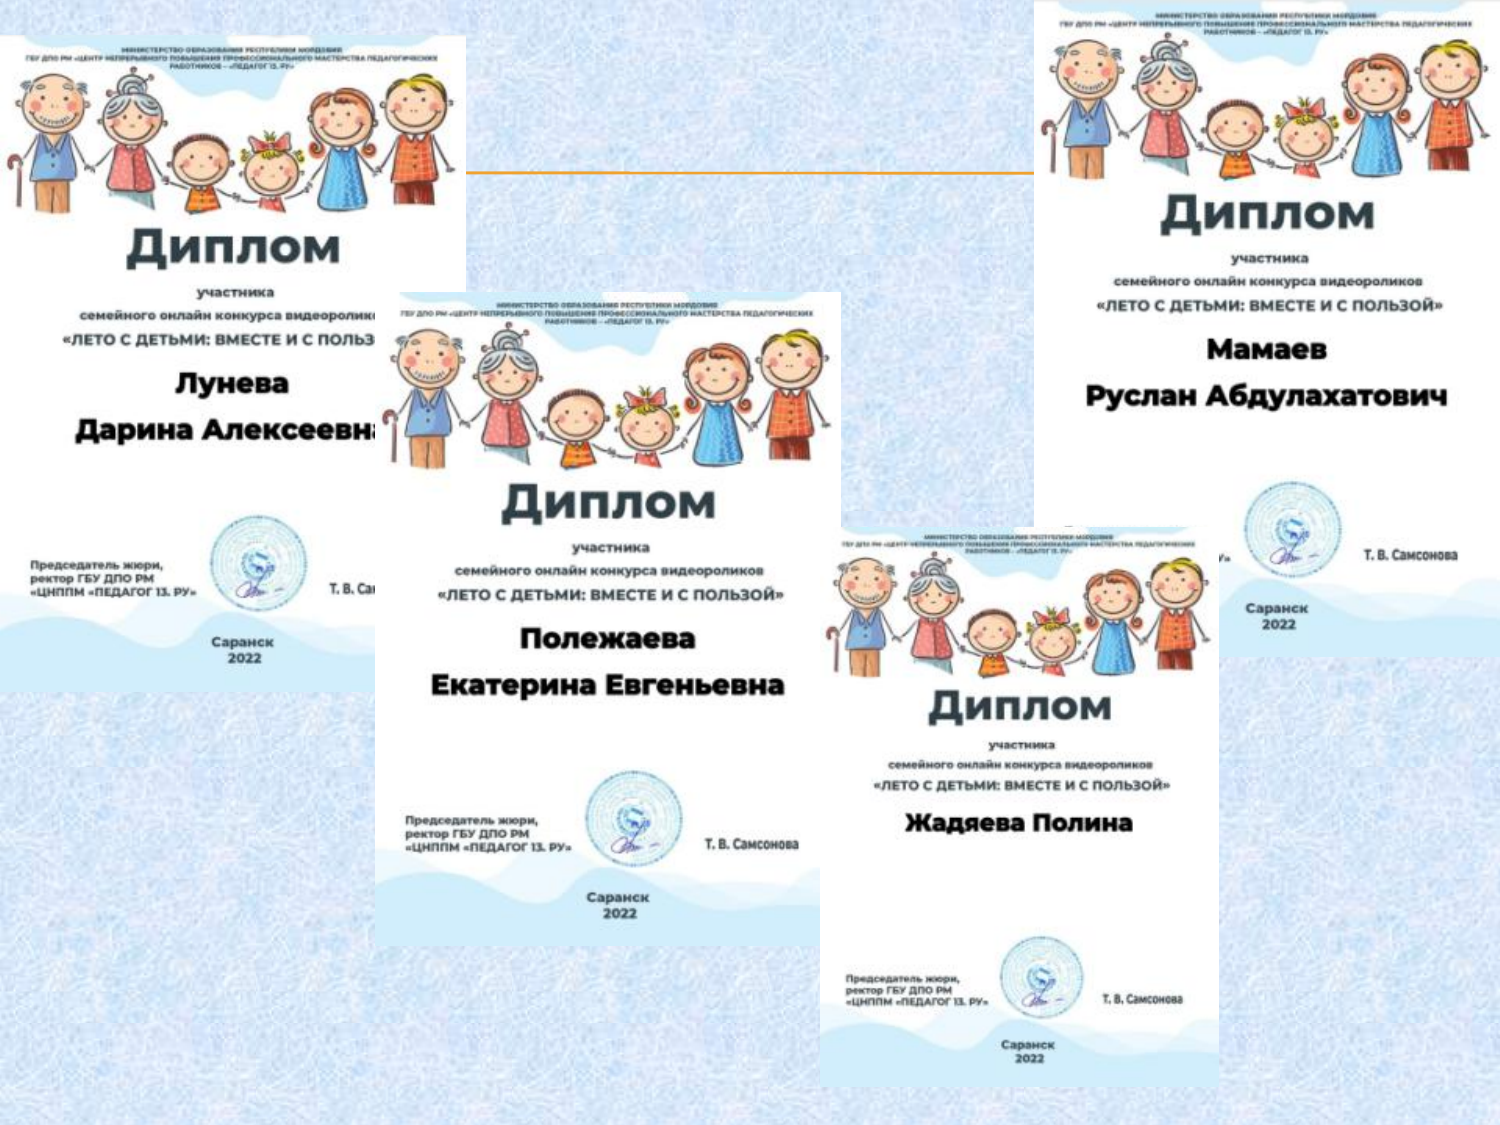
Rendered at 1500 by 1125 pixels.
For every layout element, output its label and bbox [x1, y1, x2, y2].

picture [0, 0, 1500, 1125]
list [0, 34, 466, 692]
